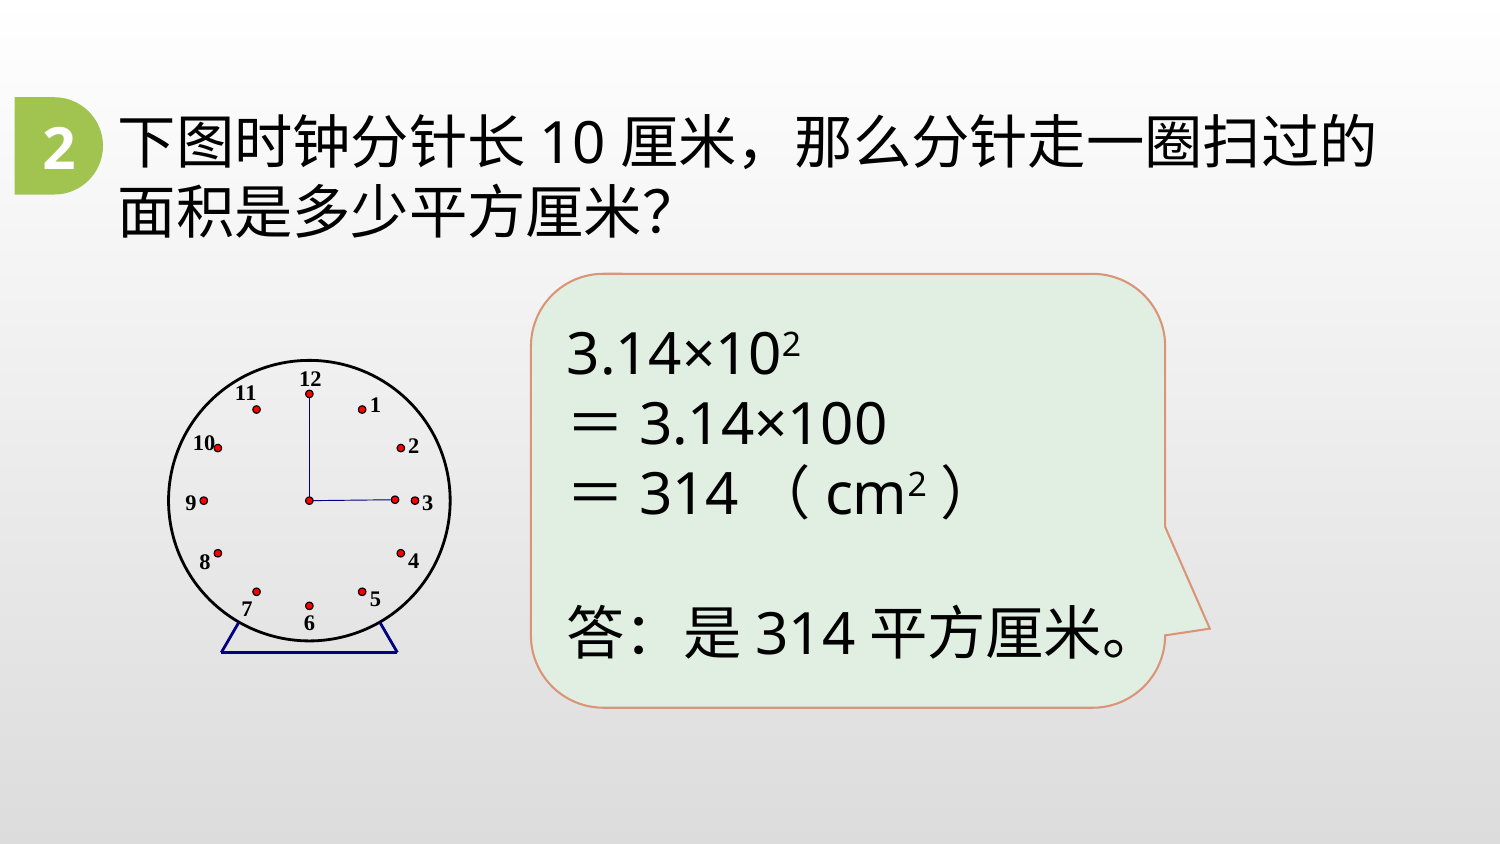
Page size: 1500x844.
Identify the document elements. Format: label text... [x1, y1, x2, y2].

picture [159, 351, 460, 663]
text_box 2 [13, 96, 105, 196]
text_box 3.14×102 ＝3.14×100 ＝314（cm2） 答：是314平方厘米。 [529, 272, 1212, 709]
text_box 下图时钟分针长10厘米，那么分针走一圈扫过的面积是多少平方厘米？ [102, 98, 1415, 253]
